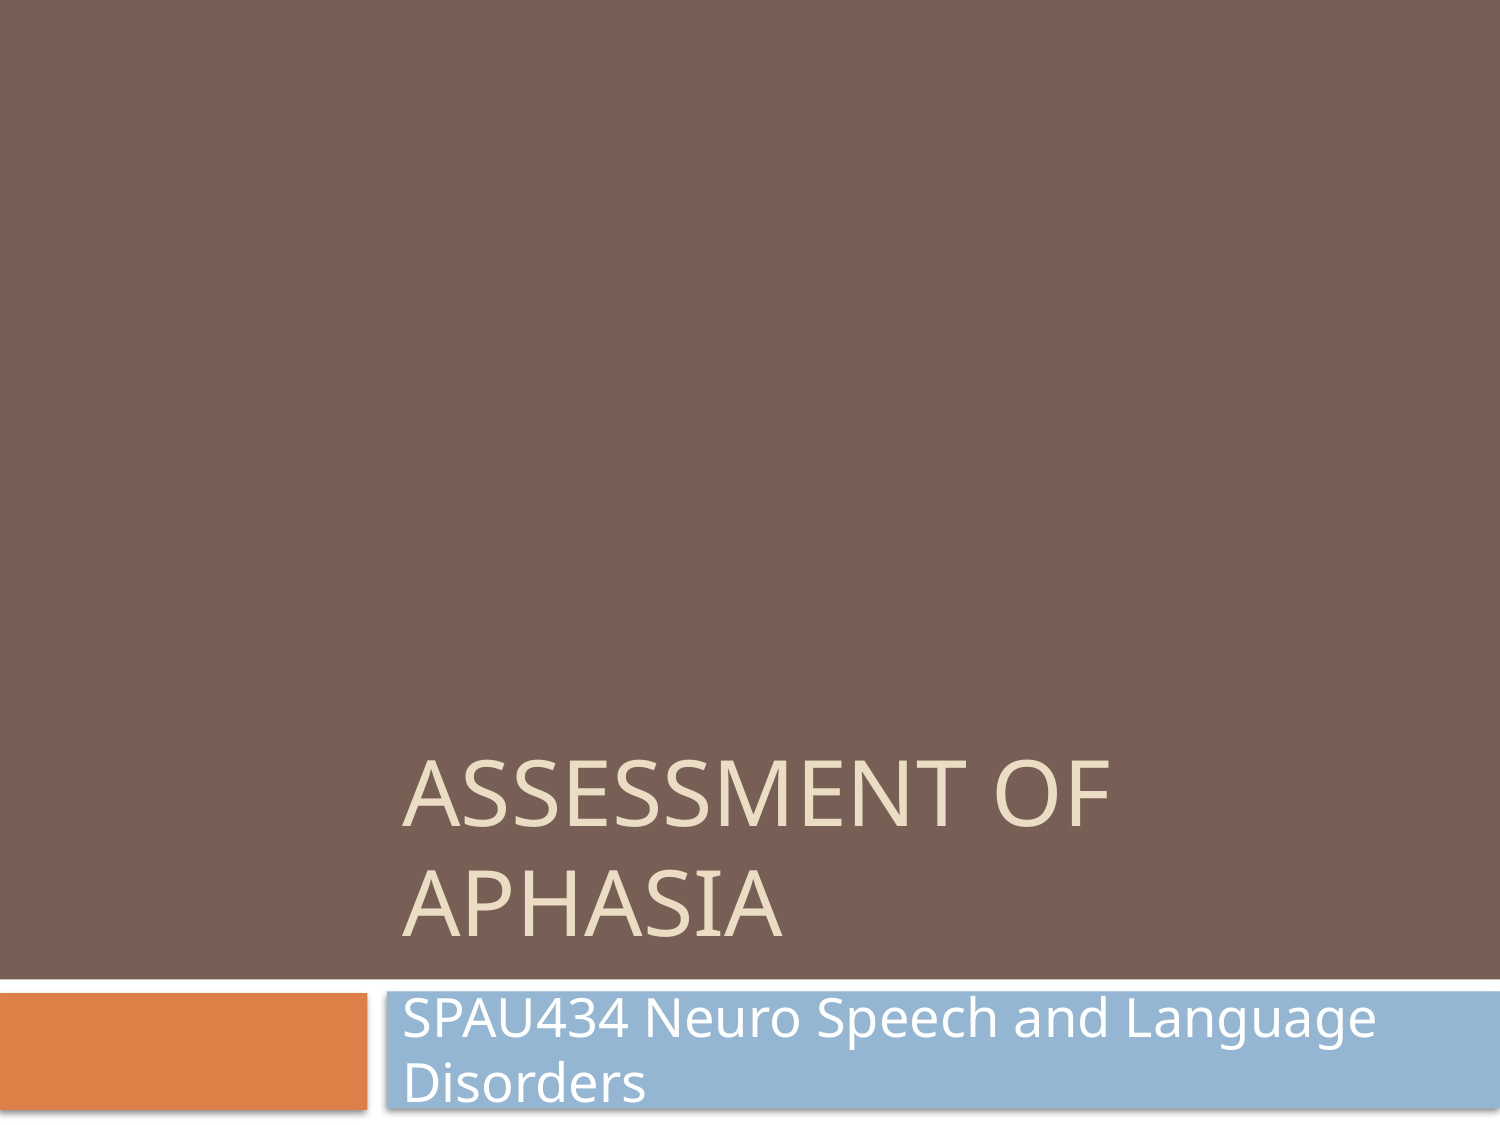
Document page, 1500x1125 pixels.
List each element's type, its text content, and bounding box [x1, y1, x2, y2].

title Assessment of aphasia [387, 662, 1450, 963]
subtitle SPAU434 Neuro Speech and Language Disorders [387, 992, 1488, 1105]
